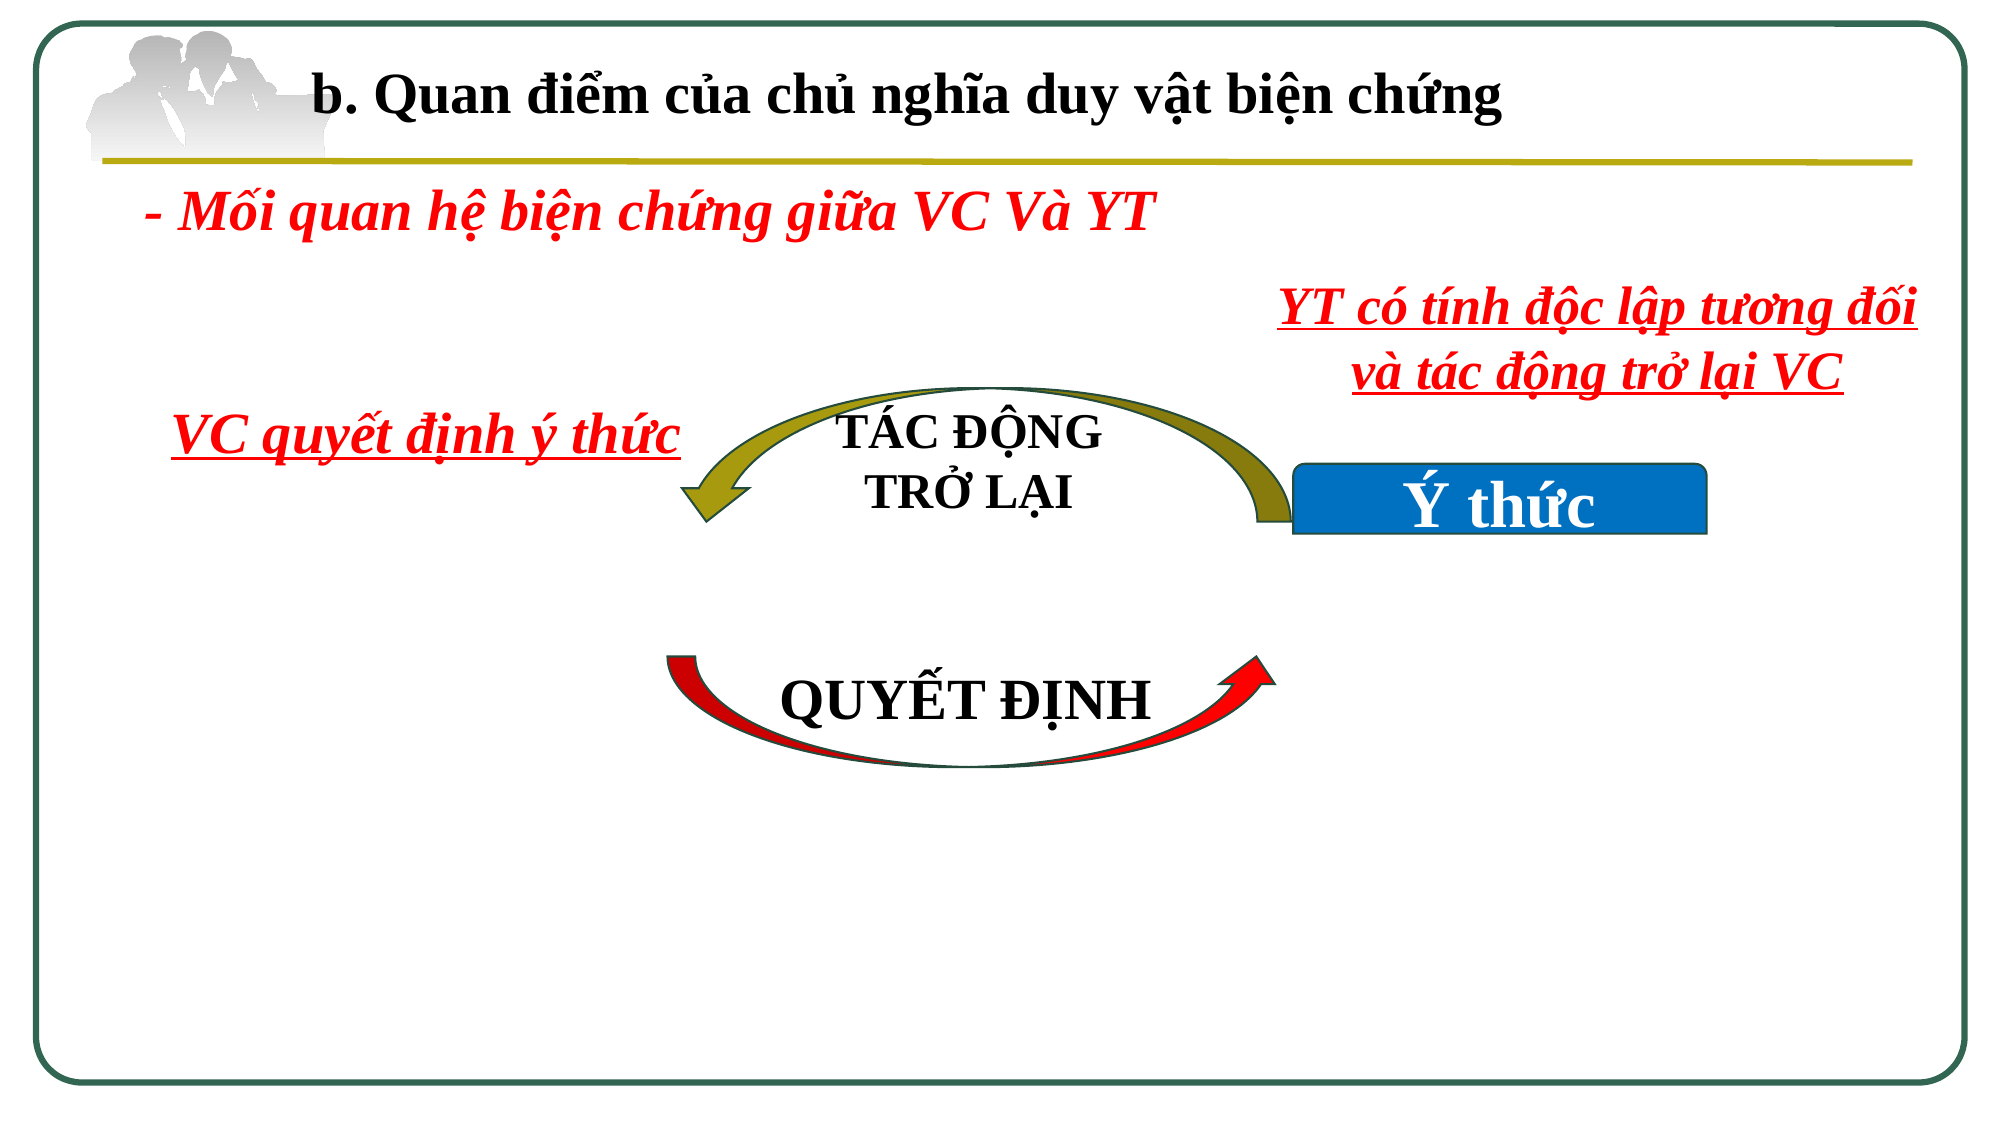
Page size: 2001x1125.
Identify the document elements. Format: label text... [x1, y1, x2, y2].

text_box - Mối quan hệ biện chứng giữa VC Và YT [129, 165, 1641, 250]
text_box TÁC ĐỘNG TRỞ LẠI [782, 390, 1156, 526]
text_box QUYẾT ĐỊNH [764, 653, 1233, 739]
text_box Ý thức [1292, 462, 1708, 535]
text_box [1233, 655, 1277, 713]
text_box VC quyết định ý thức [156, 387, 887, 473]
text_box [679, 473, 752, 524]
text_box [666, 655, 1178, 769]
text_box [1156, 406, 1292, 523]
text_box YT có tính độc lập tương đối và tác động trở lại VC [1232, 262, 1963, 408]
text_box b. Quan điểm của chủ nghĩa duy vật biện chứng [296, 47, 1808, 133]
